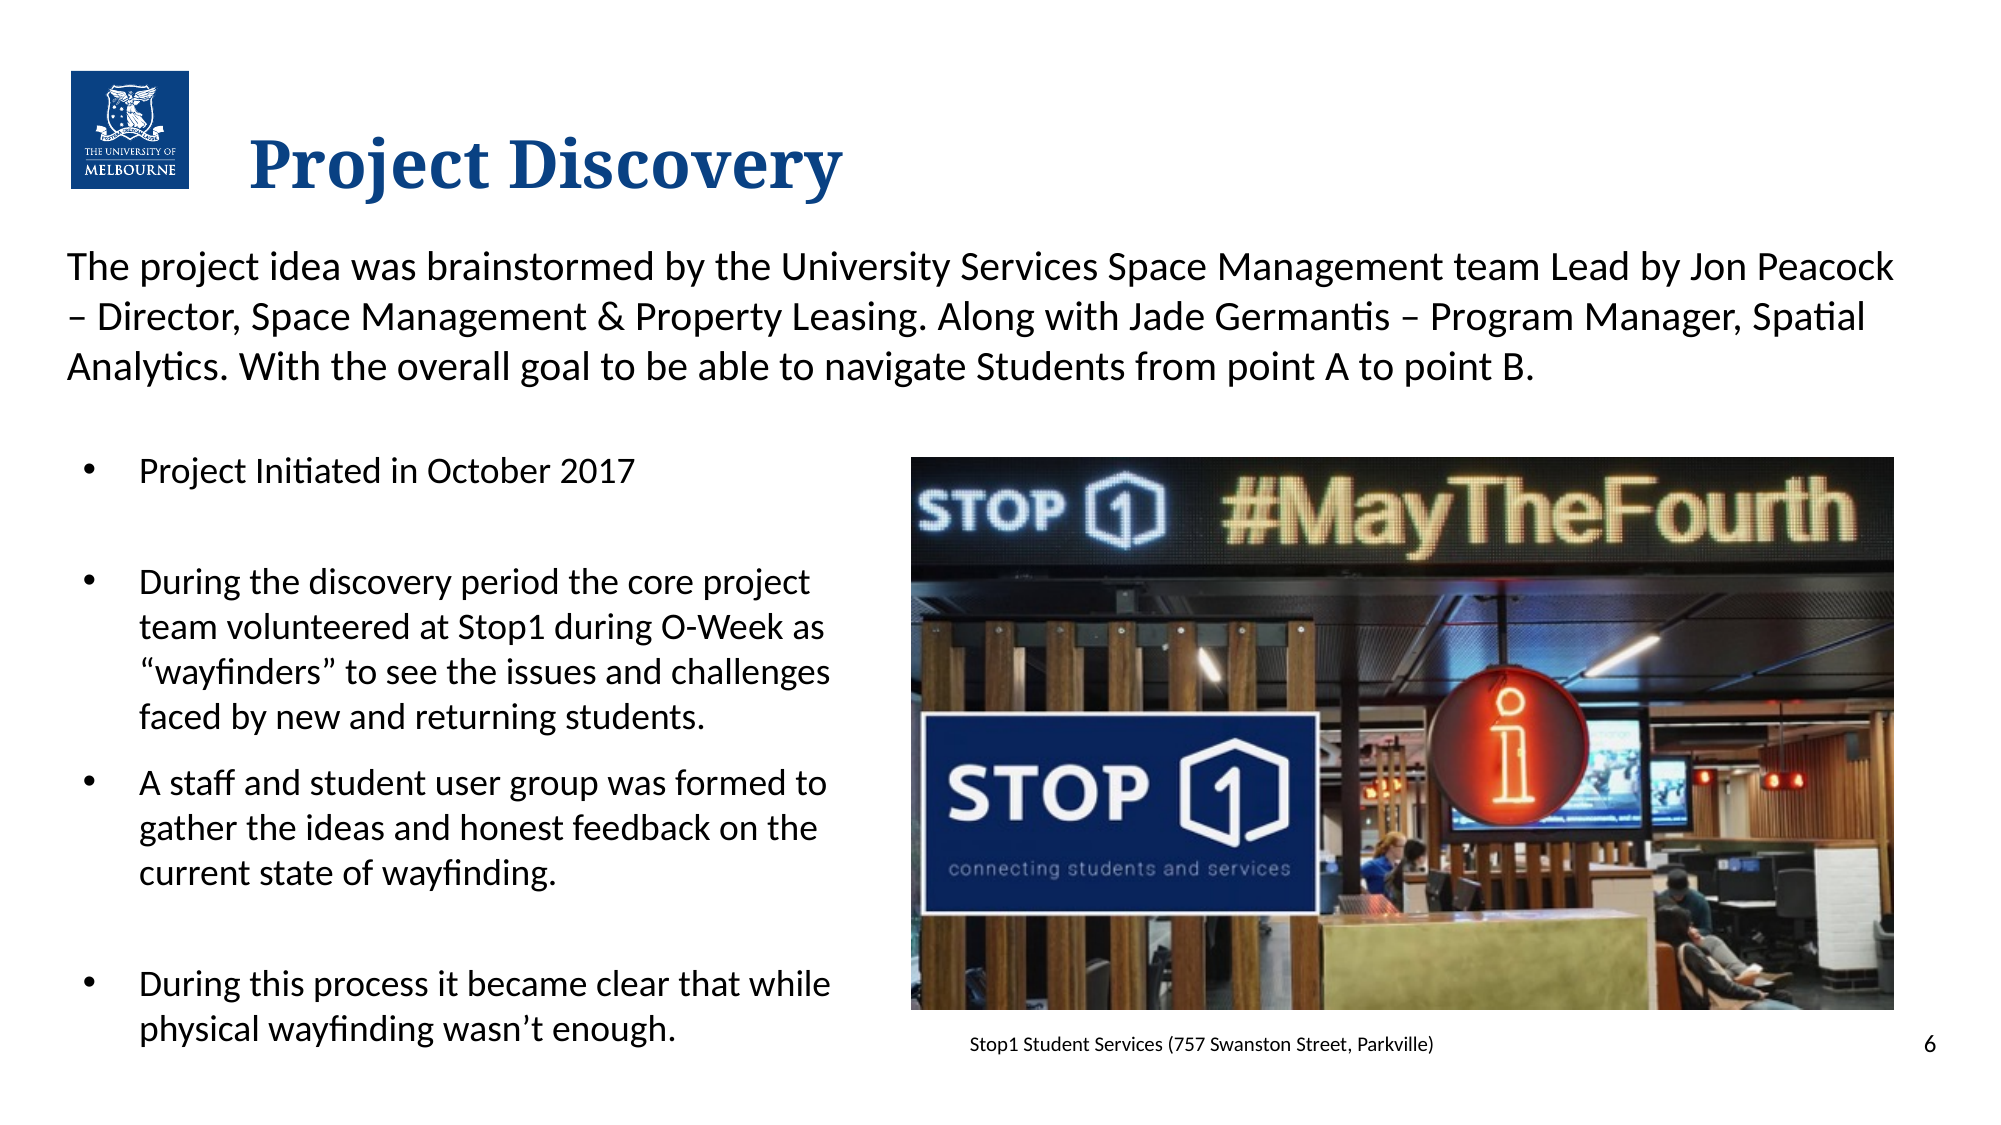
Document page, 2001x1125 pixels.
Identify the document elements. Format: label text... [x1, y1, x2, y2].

slide_number 6 [1797, 1012, 1937, 1073]
title Project Discovery [234, 64, 1924, 211]
list The project idea was brainstormed by the University Services Space Management team Lead by Jon Peacock – Director, Space Management & Property Leasing. Along with Jade Germantis – Program Manager, Spatial Analytics. With the overall goal to be able to navigate Students from point A to point B. [51, 231, 1924, 406]
picture [911, 457, 1894, 1010]
text_box Project Initiated in October 2017 During the discovery period the core project team volunteered at Stop1 during O-Week as “wayfinders” to see the issues and challenges faced by new and returning students. A staff and student user group was formed to gather the ideas and honest feedback on the current state of wayfinding. During this process it became clear that while physical wayfinding wasn’t enough. [67, 438, 890, 1125]
text_box Stop1 Student Services (757 Swanston Street, Parkville) [955, 1023, 1476, 1061]
